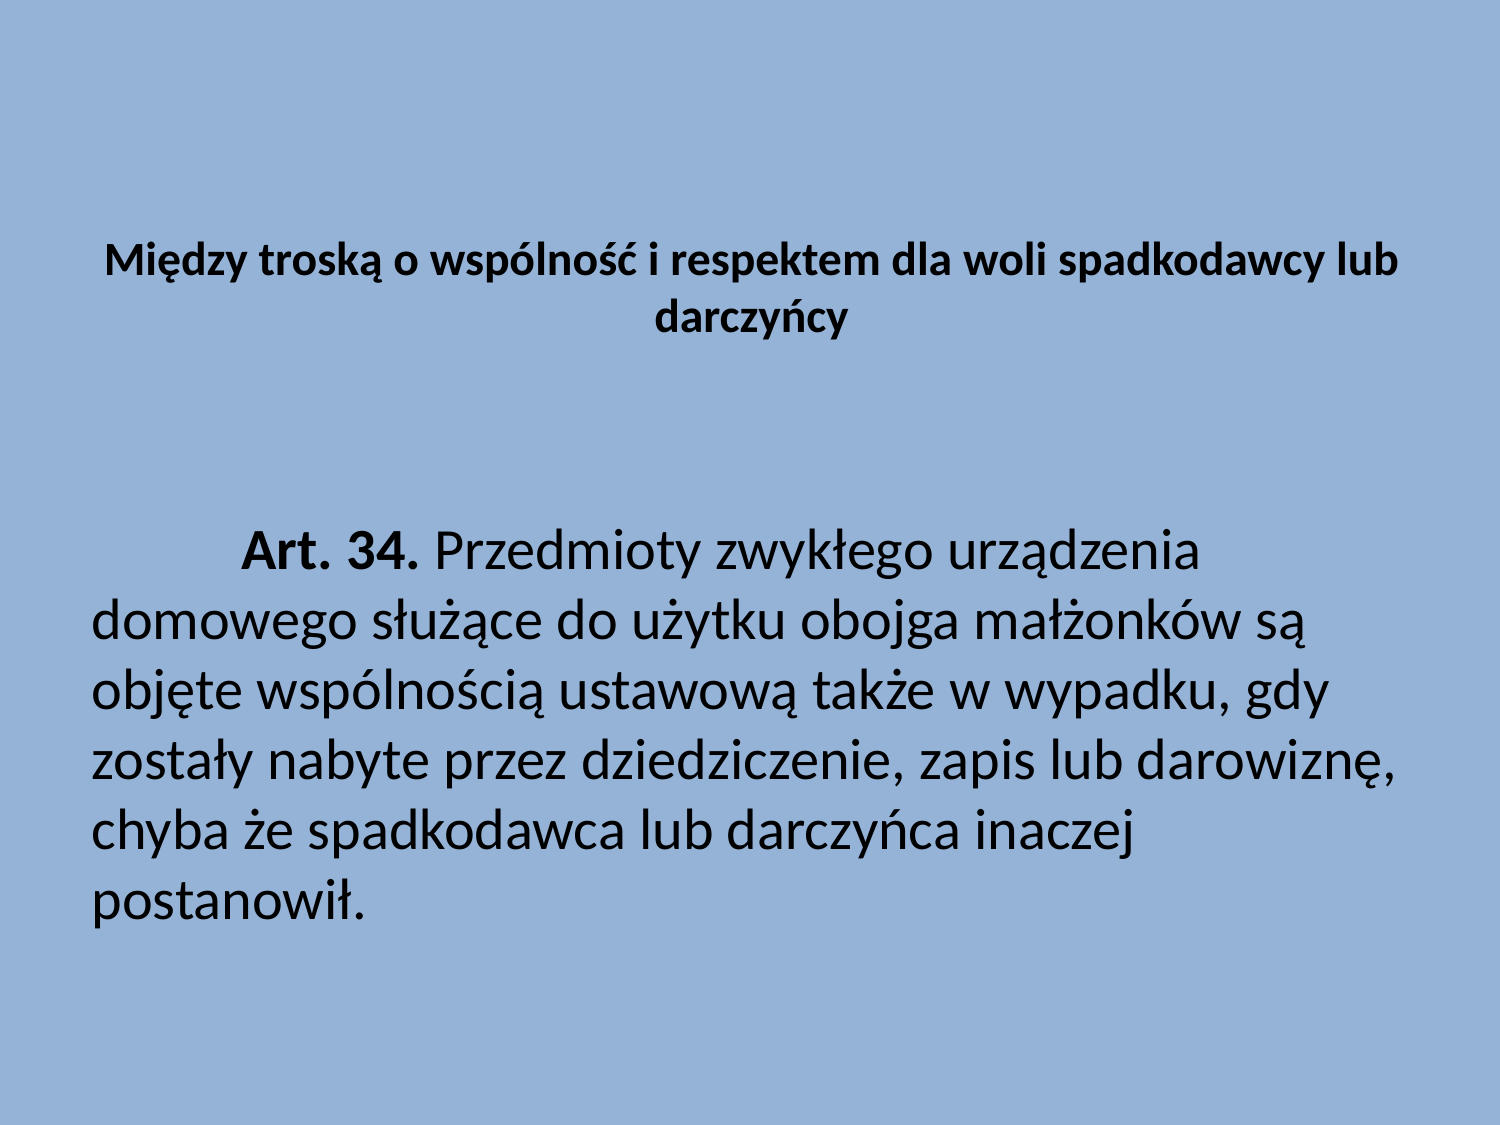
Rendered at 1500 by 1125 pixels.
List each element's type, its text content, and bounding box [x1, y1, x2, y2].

title Między troską o wspólność i respektem dla woli spadkodawcy lub darczyńcy [76, 219, 1427, 408]
list Art. 34. Przedmioty zwykłego urządzenia domowego służące do użytku obojga małżonków są objęte wspólnością ustawową także w wypadku, gdy zostały nabyte przez dziedziczenie, zapis lub darowiznę, chyba że spadkodawca lub darczyńca inaczej postanowił. [76, 503, 1427, 1125]
